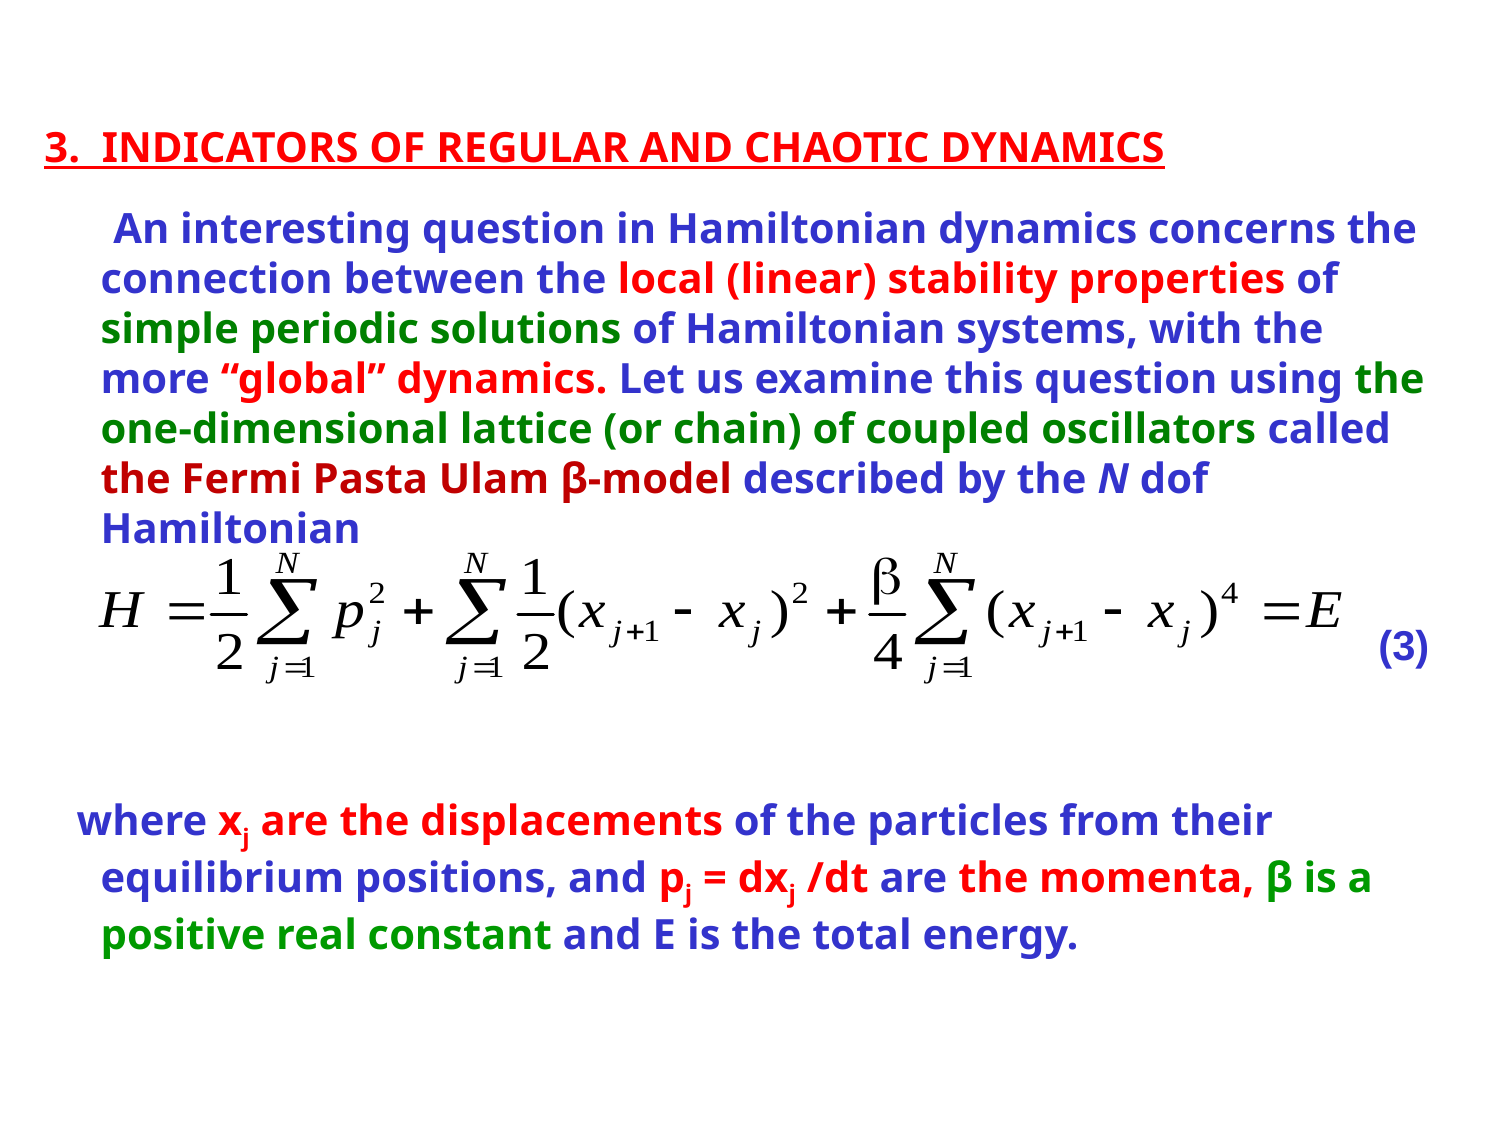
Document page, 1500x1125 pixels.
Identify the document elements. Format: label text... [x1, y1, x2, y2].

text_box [88, 538, 1356, 695]
list 3. INDICATORS OF REGULAR AND CHAOTIC DYNAMICS An interesting question in Hamiltonian dynamics concerns the connection between the local (linear) stability properties of simple periodic solutions of Hamiltonian systems, with the more “global” dynamics. Let us examine this question using the one-dimensional lattice (or chain) of coupled oscillators called the Fermi Pasta Ulam β-model described by the N dof Hamiltonian (3) where xj are the displacements of the particles from their equilibrium positions, and pj = dxj /dt are the momenta, β is a positive real constant and E is the total energy. [29, 54, 1448, 1036]
